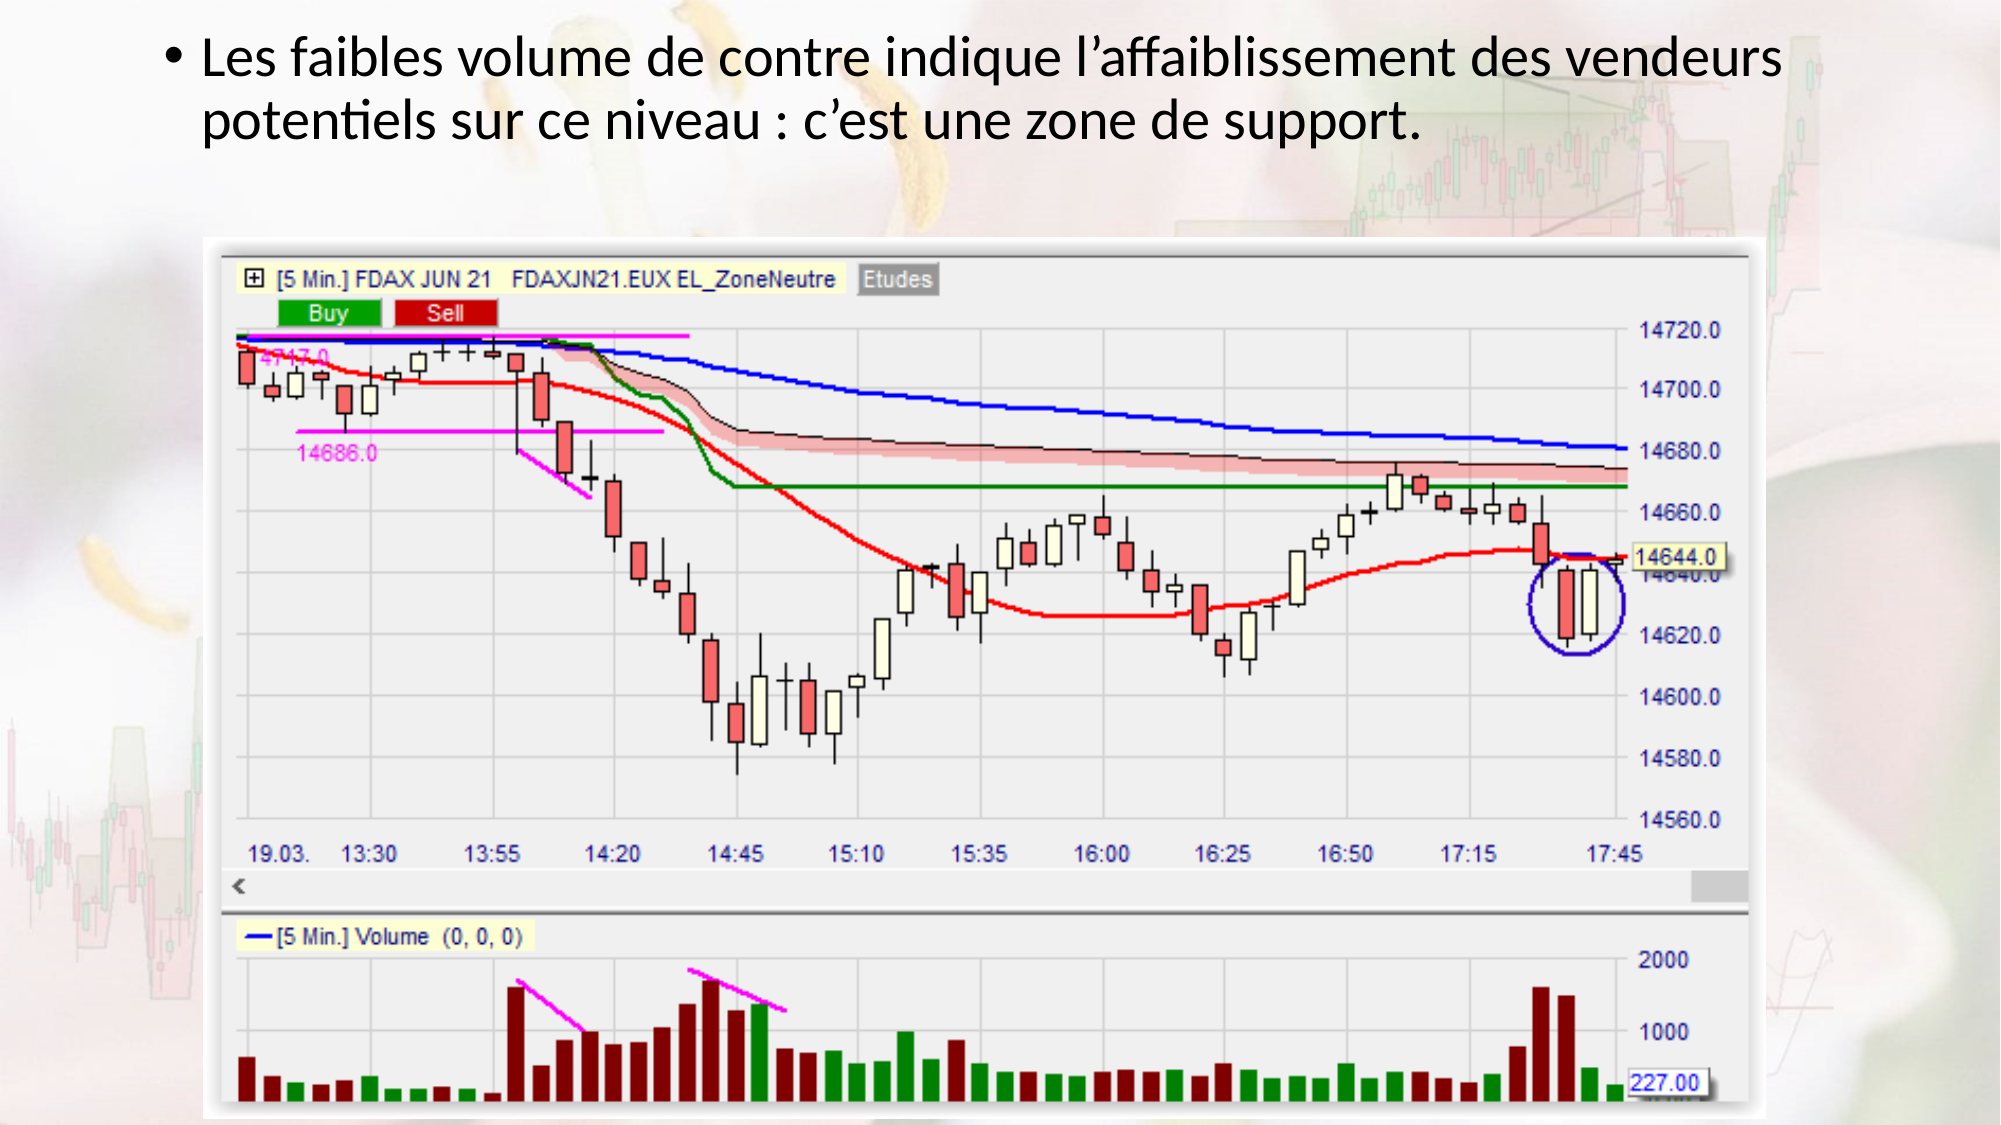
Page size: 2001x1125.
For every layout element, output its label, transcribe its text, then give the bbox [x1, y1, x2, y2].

picture [203, 237, 1766, 1119]
list Les faibles volume de contre indique l’affaiblissement des vendeurs potentiels sur ce niveau : c’est une zone de support. [148, 18, 1874, 250]
